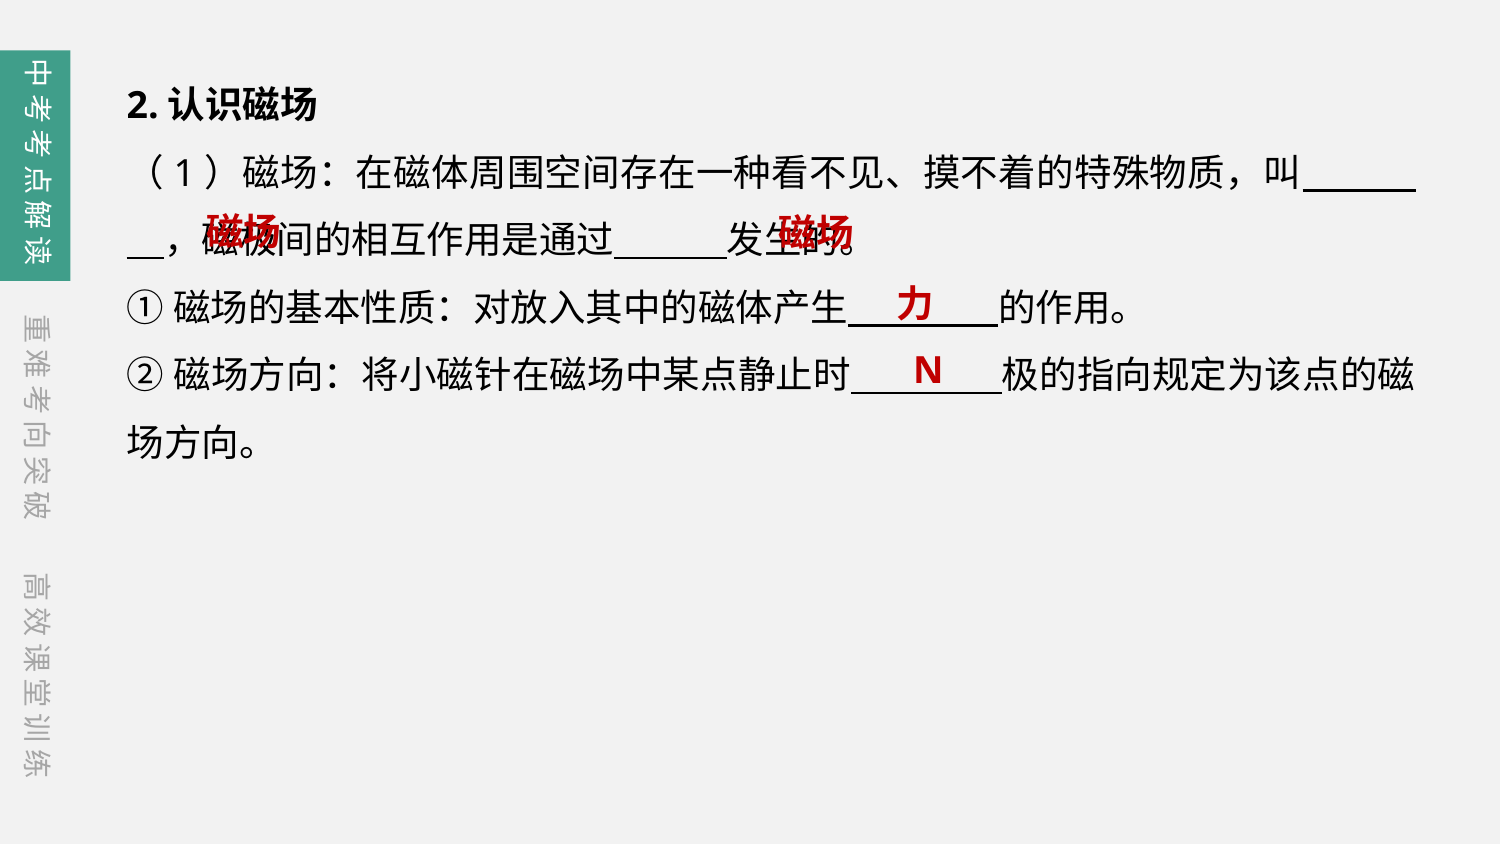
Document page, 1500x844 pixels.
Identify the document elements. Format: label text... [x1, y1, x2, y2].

text_box 重难考向突破 [15, 302, 63, 534]
text_box 磁场 [200, 180, 315, 260]
text_box 力 [890, 251, 1005, 331]
text_box 高效课堂训练 [15, 560, 63, 791]
text_box 磁场 [772, 180, 887, 260]
text_box 2.认识磁场 （1）磁场：在磁体周围空间存在一种看不见、摸不着的特殊物质，叫 ，磁极间的相互作用是通过 发生的。 ①磁场的基本性质：对放入其中的磁体产生 的作用。 ②磁场方向：将小磁针在磁场中某点静止时 极的指向规定为该点的磁场方向。 [120, 52, 1422, 470]
text_box N [907, 317, 1022, 397]
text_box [0, 47, 71, 281]
